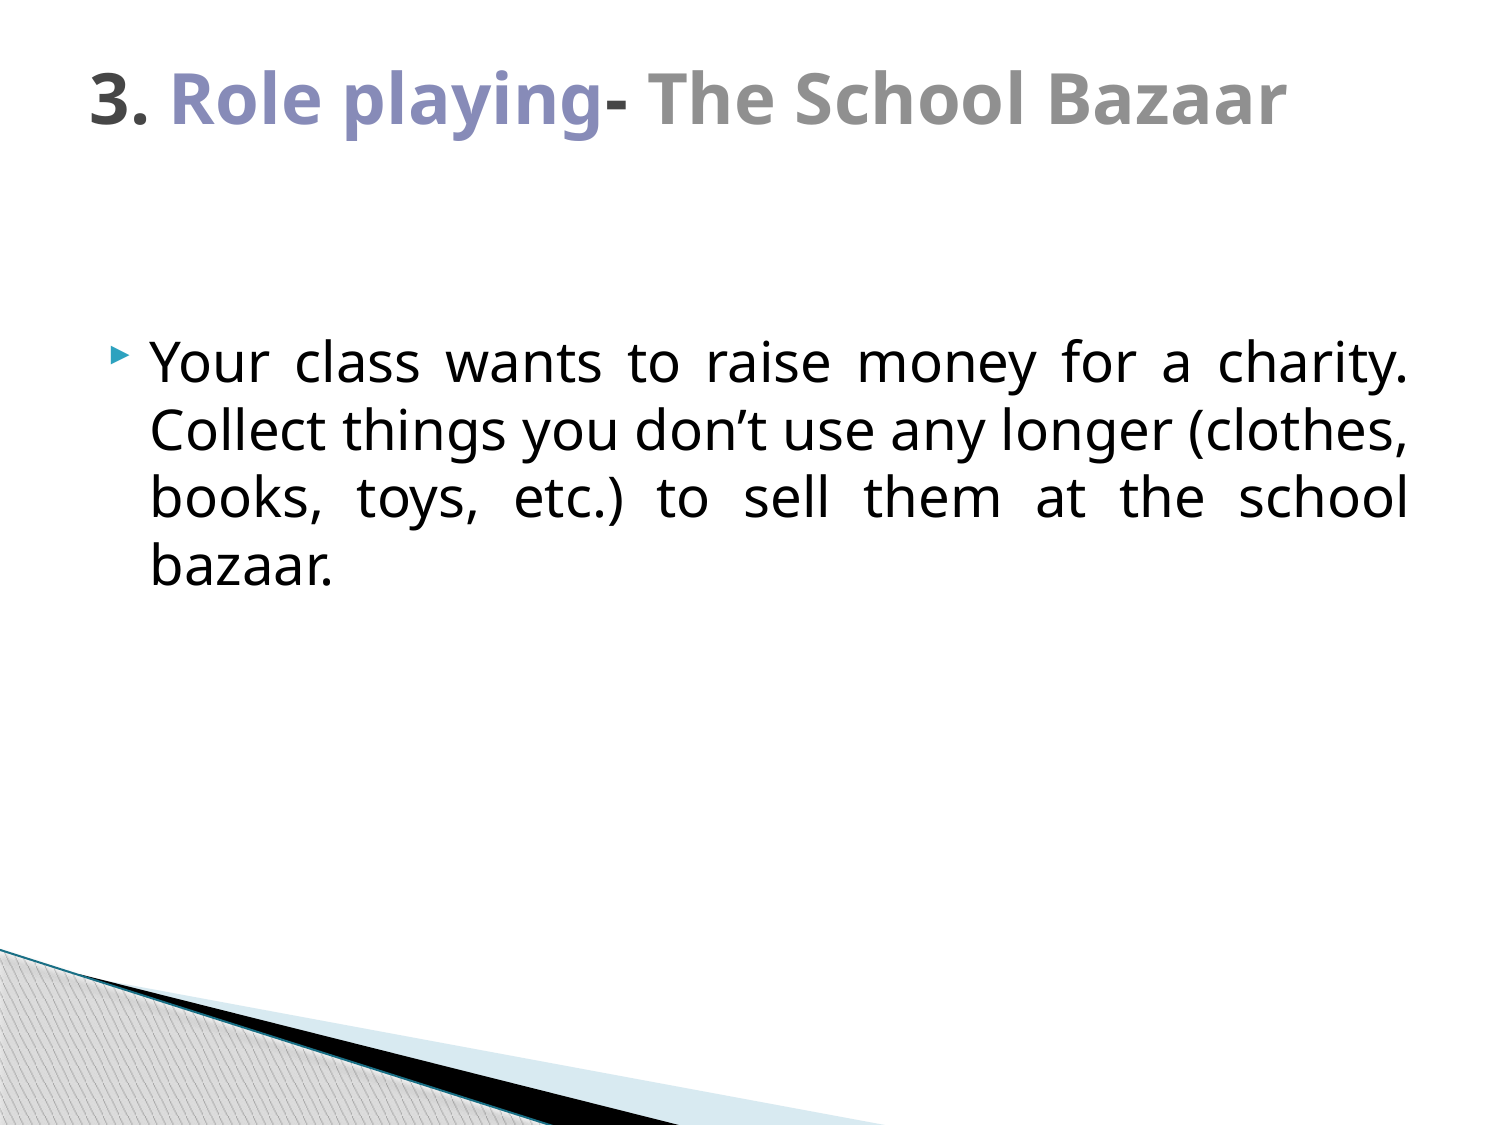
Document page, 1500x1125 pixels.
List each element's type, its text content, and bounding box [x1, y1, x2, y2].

title 3. Role playing- The School Bazaar [75, 45, 1425, 233]
list Your class wants to raise money for a charity. Collect things you don’t use any longer (clothes, books, toys, etc.) to sell them at the school bazaar. [75, 243, 1425, 986]
